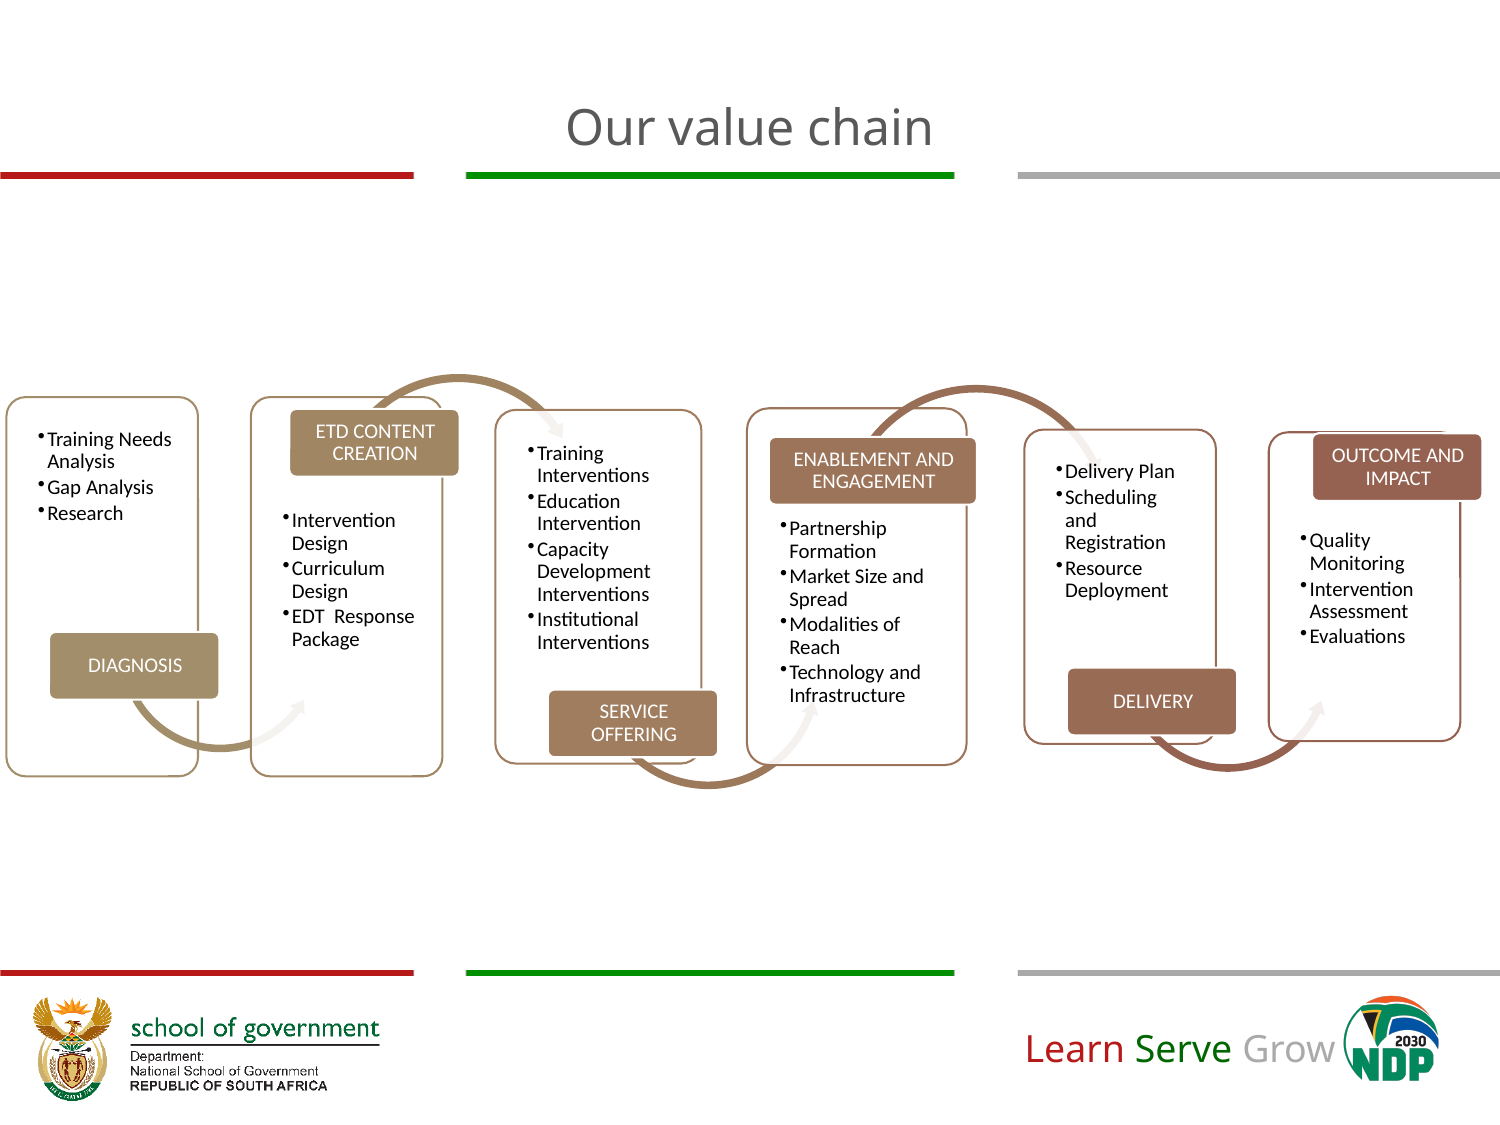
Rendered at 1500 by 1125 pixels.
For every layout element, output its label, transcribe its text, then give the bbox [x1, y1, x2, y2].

picture [17, 989, 395, 1106]
picture [0, 970, 1500, 976]
title Our value chain [0, 41, 1500, 210]
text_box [5, 209, 1483, 965]
